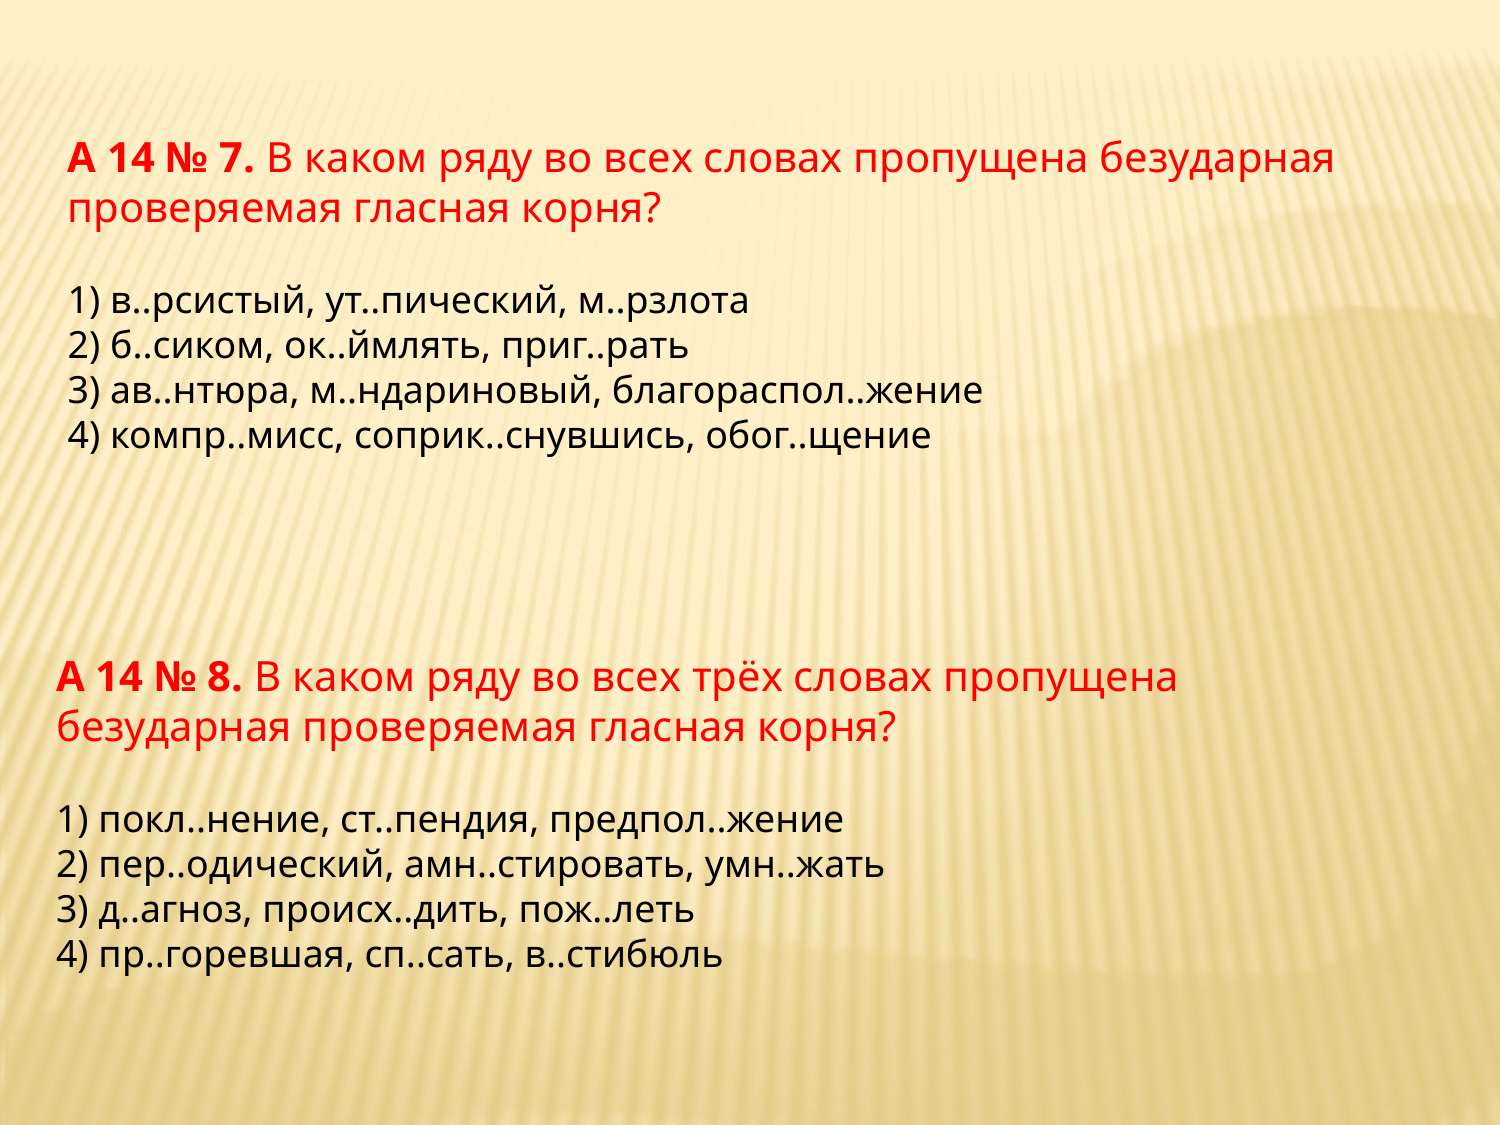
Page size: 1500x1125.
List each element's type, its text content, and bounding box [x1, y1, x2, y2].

text_box A 14 № 7. В каком ряду во всех словах пропущена безударная проверяемая гласная корня? 1) в..рсистый, ут..пический, м..рзлота 2) б..сиком, ок..ймлять, приг..рать 3) ав..нтюра, м..ндариновый, благораспол..жение 4) компр..мисс, соприк..снувшись, обог..щение [53, 78, 1376, 463]
text_box A 14 № 8. В каком ряду во всех трёх словах пропущена безударная проверяемая гласная корня? 1) покл..нение, ст..пендия, предпол..жение 2) пер..одический, амн..стировать, умн..жать 3) д..агноз, происх..дить, пож..леть 4) пр..горевшая, сп..сать, в..стибюль [41, 597, 1388, 983]
